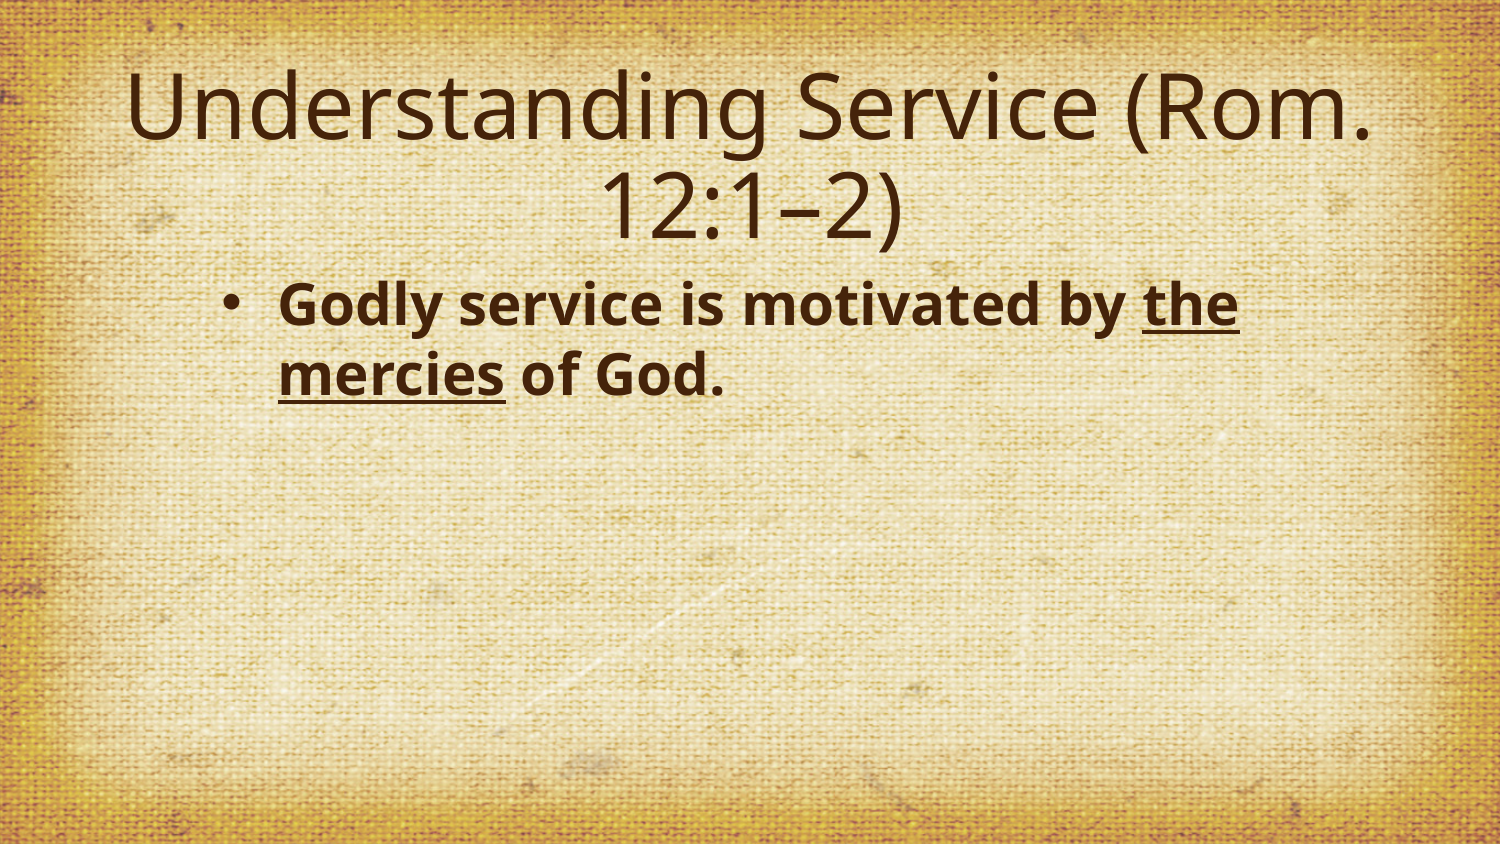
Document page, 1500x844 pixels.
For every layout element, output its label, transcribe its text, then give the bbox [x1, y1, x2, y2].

title Understanding Service (Rom. 12:1–2) [75, 71, 1425, 247]
picture [0, 0, 1500, 844]
list Godly service is motivated by the mercies of God. [206, 259, 1294, 804]
